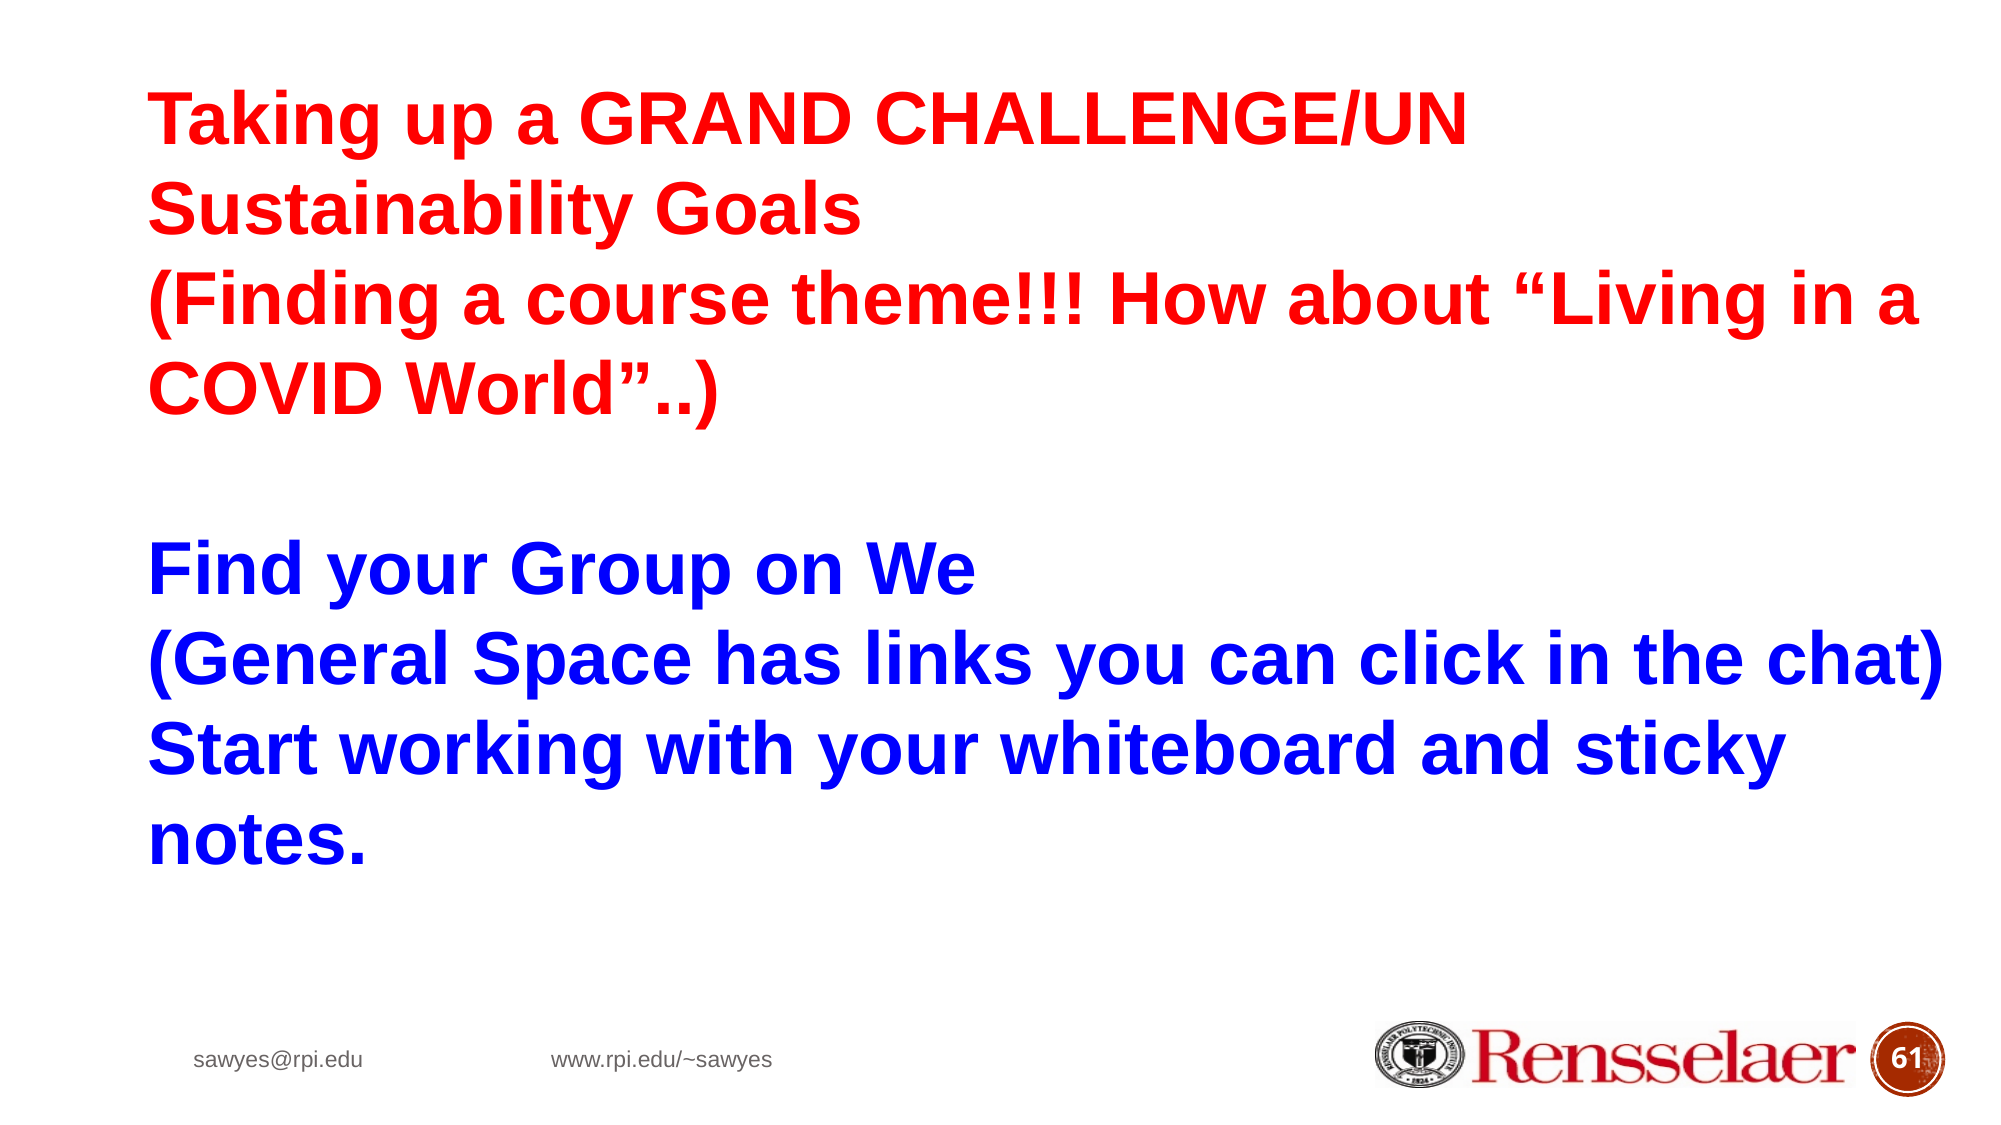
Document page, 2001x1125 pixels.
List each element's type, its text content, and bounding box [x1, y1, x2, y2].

picture [1375, 1021, 1856, 1088]
footer sawyes@rpi.edu www.rpi.edu/~sawyes [178, 1028, 1217, 1089]
text_box Taking up a GRAND CHALLENGE/UN Sustainability Goals (Finding a course theme!!! How about “Living in a COVID World”..) Find your Group on We (General Space has links you can click in the chat) Start working with your whiteboard and sticky notes. [132, 62, 1982, 888]
slide_number 61 [1855, 1028, 1961, 1089]
